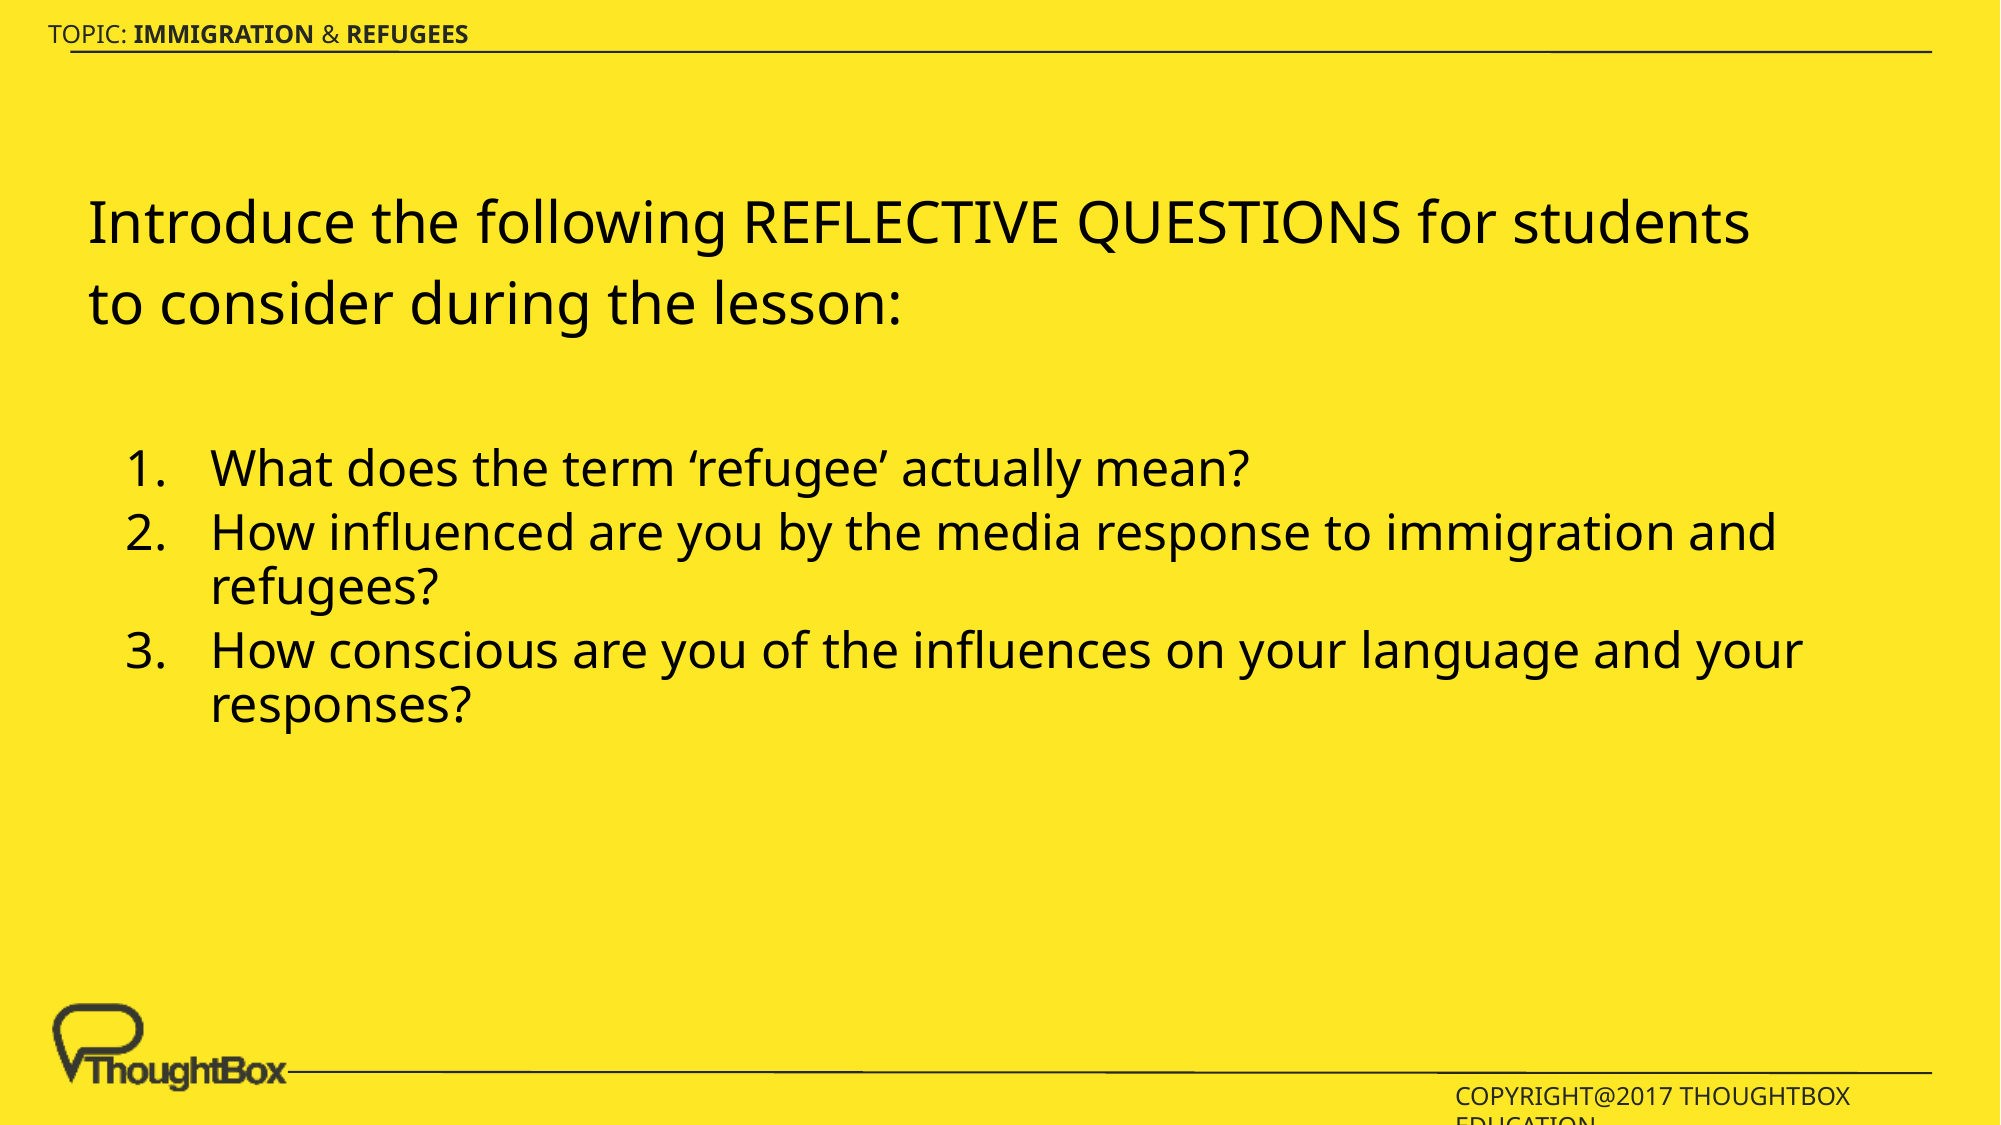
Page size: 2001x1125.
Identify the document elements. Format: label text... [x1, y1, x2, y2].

picture [51, 1002, 288, 1093]
list Introduce the following REFLECTIVE QUESTIONS for students to consider during the lesson: What does the term ‘refugee’ actually mean? How influenced are you by the media response to immigration and refugees? How conscious are you of the influences on your language and your responses? [35, 167, 1823, 986]
footer [1030, 1042, 2000, 1103]
